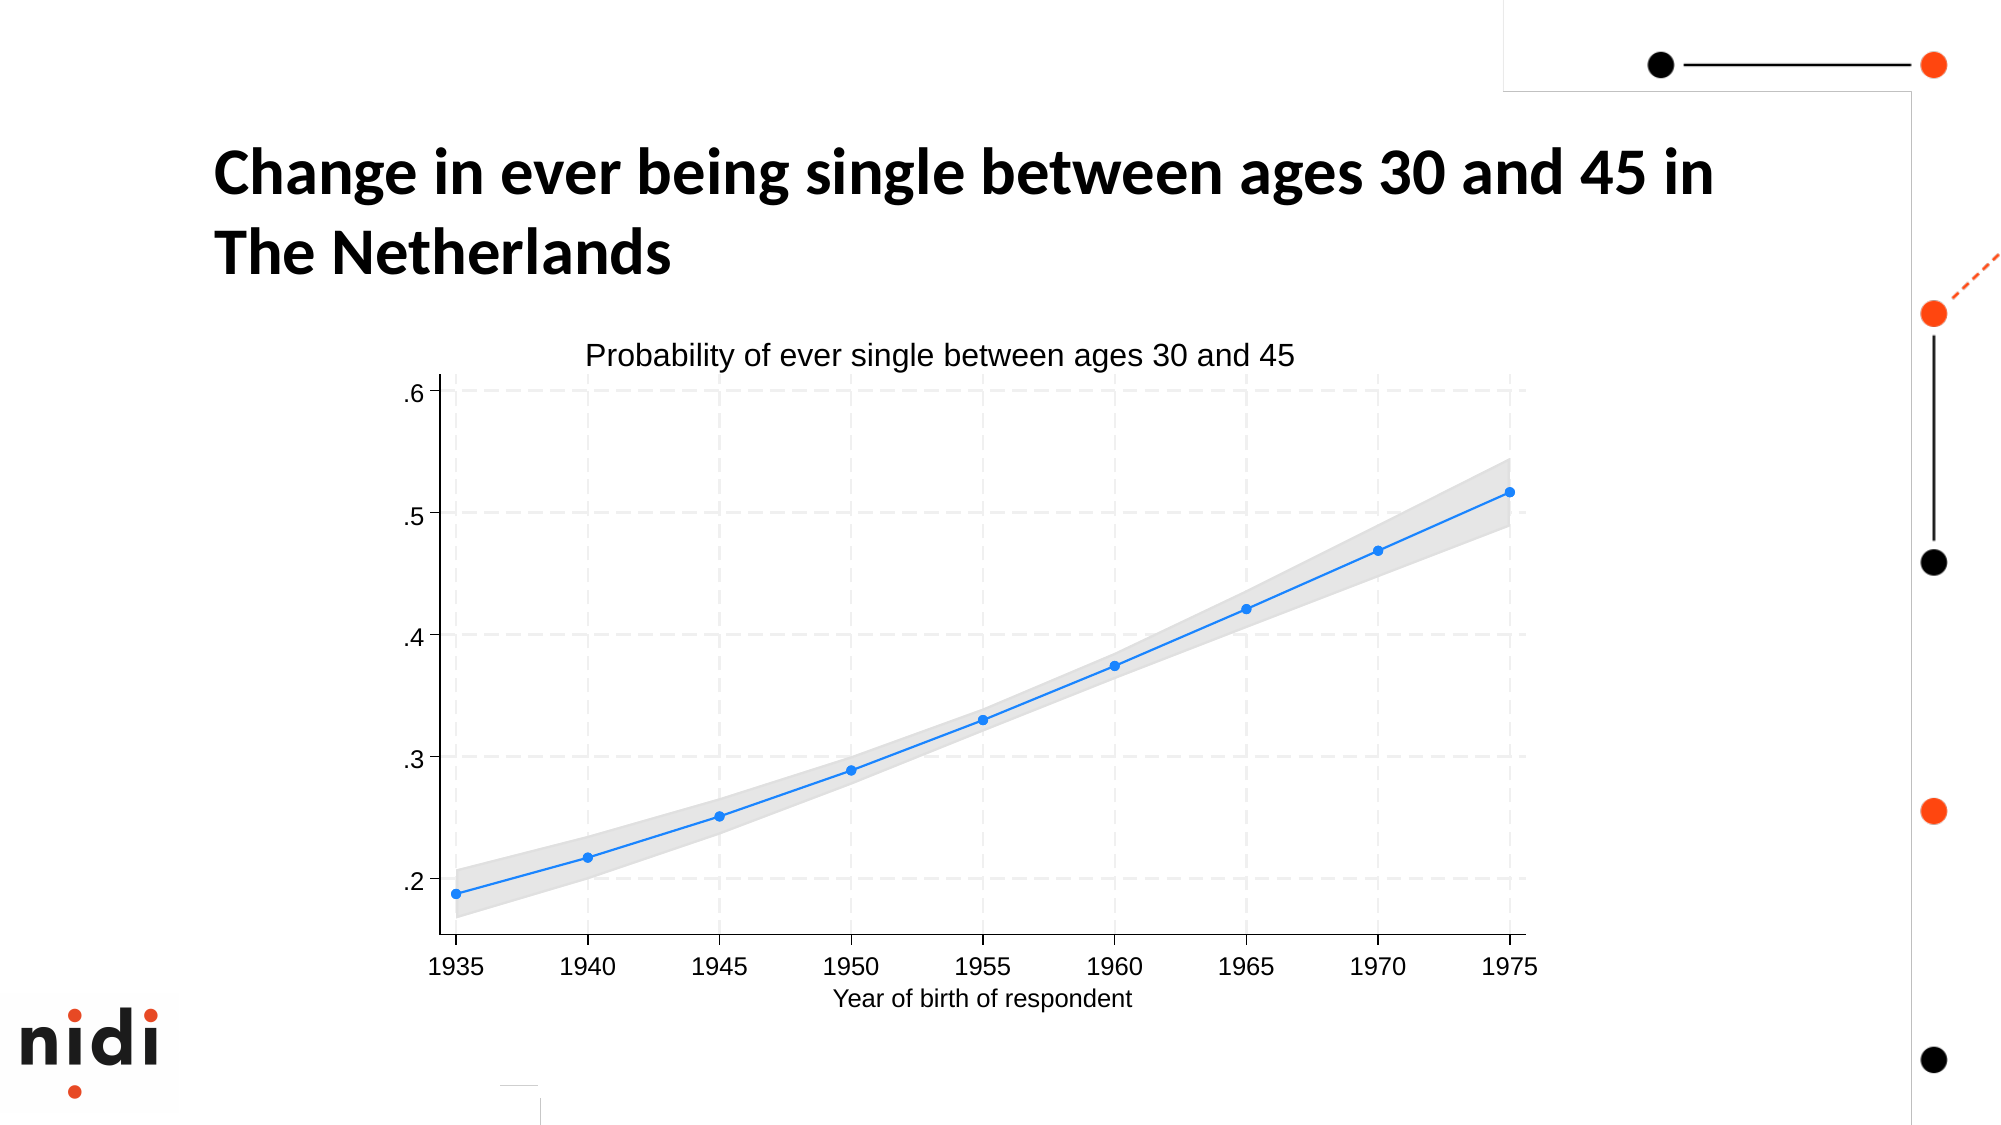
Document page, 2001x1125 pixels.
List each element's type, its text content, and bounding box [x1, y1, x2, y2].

text_box Change in ever being single between ages 30 and 45 in The Netherlands [199, 120, 499, 295]
picture [328, 0, 2000, 1125]
picture [0, 993, 179, 1113]
